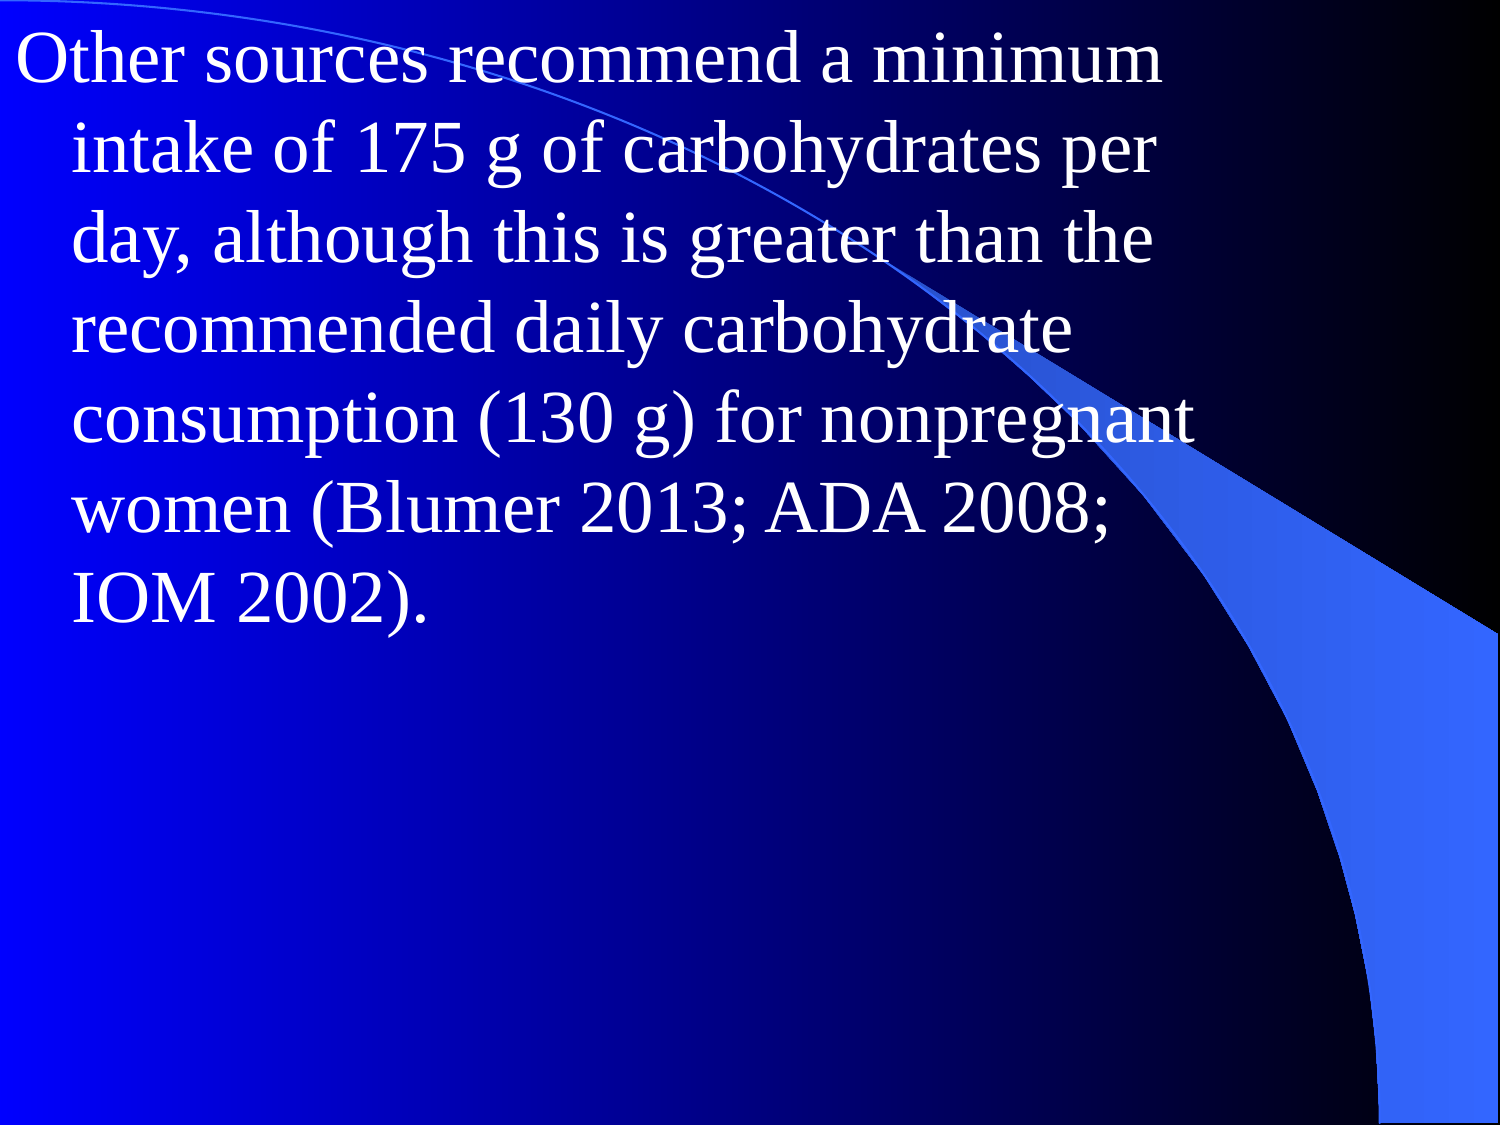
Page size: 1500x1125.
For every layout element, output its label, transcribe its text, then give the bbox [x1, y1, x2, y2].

list Other sources recommend a minimum intake of 175 g of carbohydrates per day, although this is greater than the recommended daily carbohydrate consumption (130 g) for nonpregnant women (Blumer 2013; ADA 2008; IOM 2002). [0, 0, 1276, 1125]
